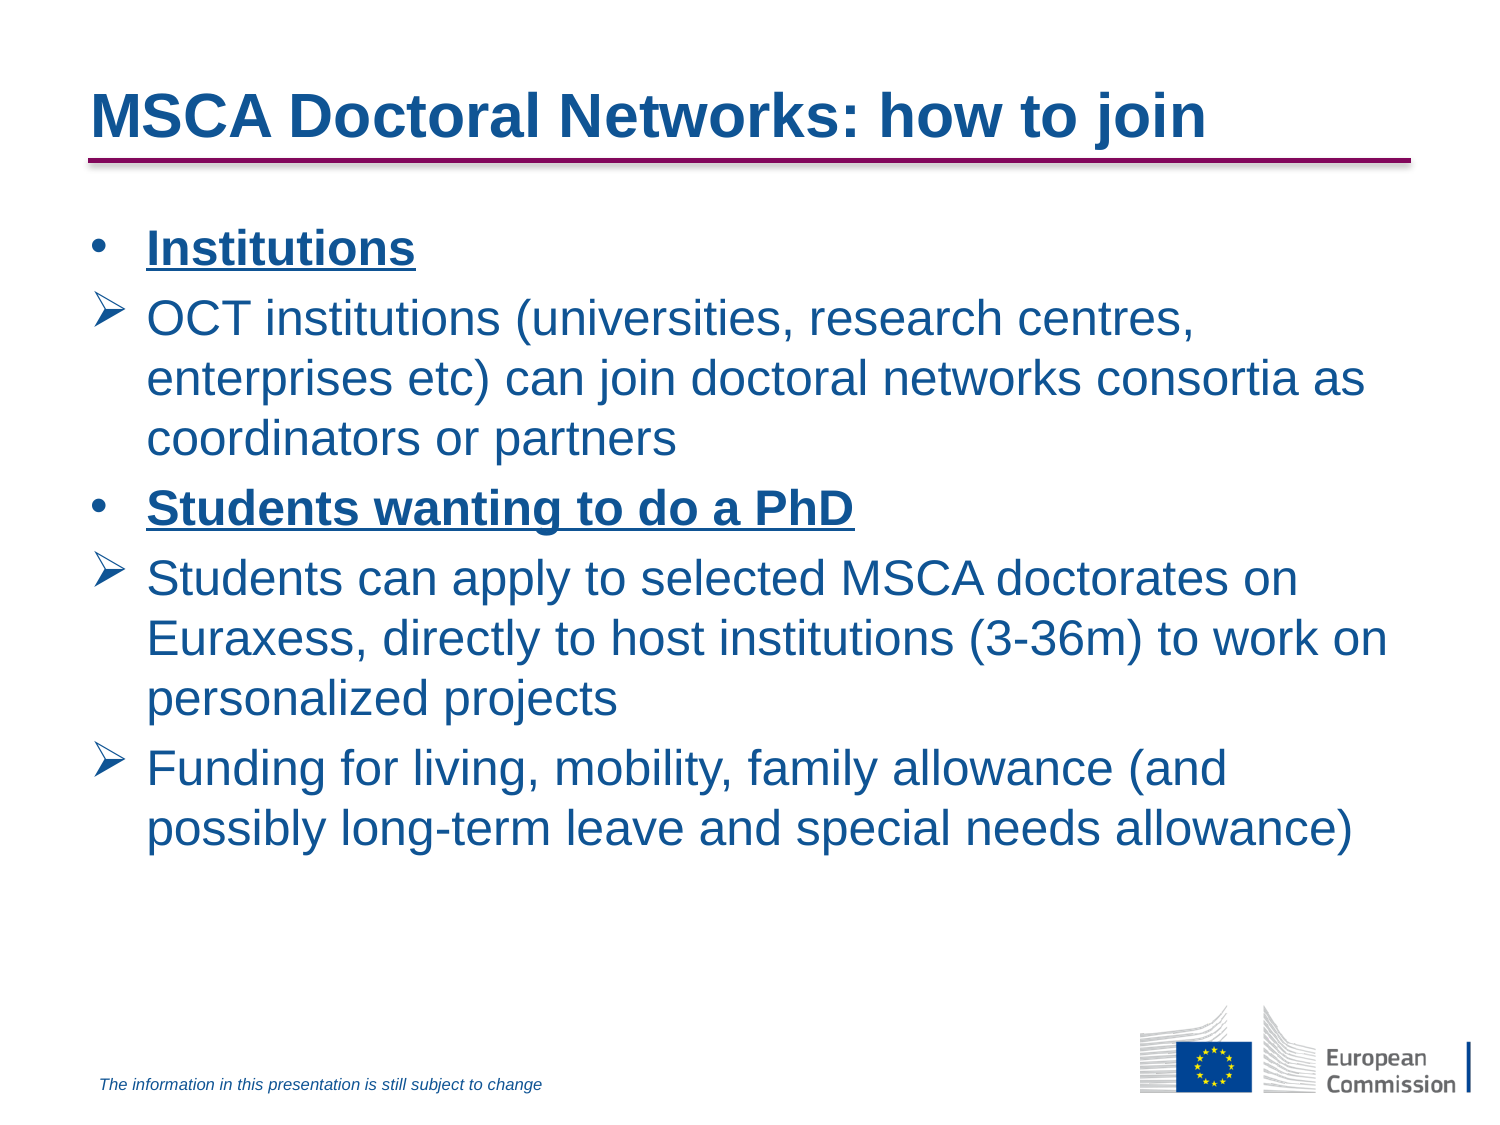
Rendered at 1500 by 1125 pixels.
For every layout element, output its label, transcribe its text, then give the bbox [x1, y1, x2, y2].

title MSCA Doctoral Networks: how to join [74, 51, 1426, 173]
text_box The information in this presentation is still subject to change [84, 1066, 1070, 1121]
picture [1139, 1004, 1471, 1093]
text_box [74, 207, 1426, 1029]
